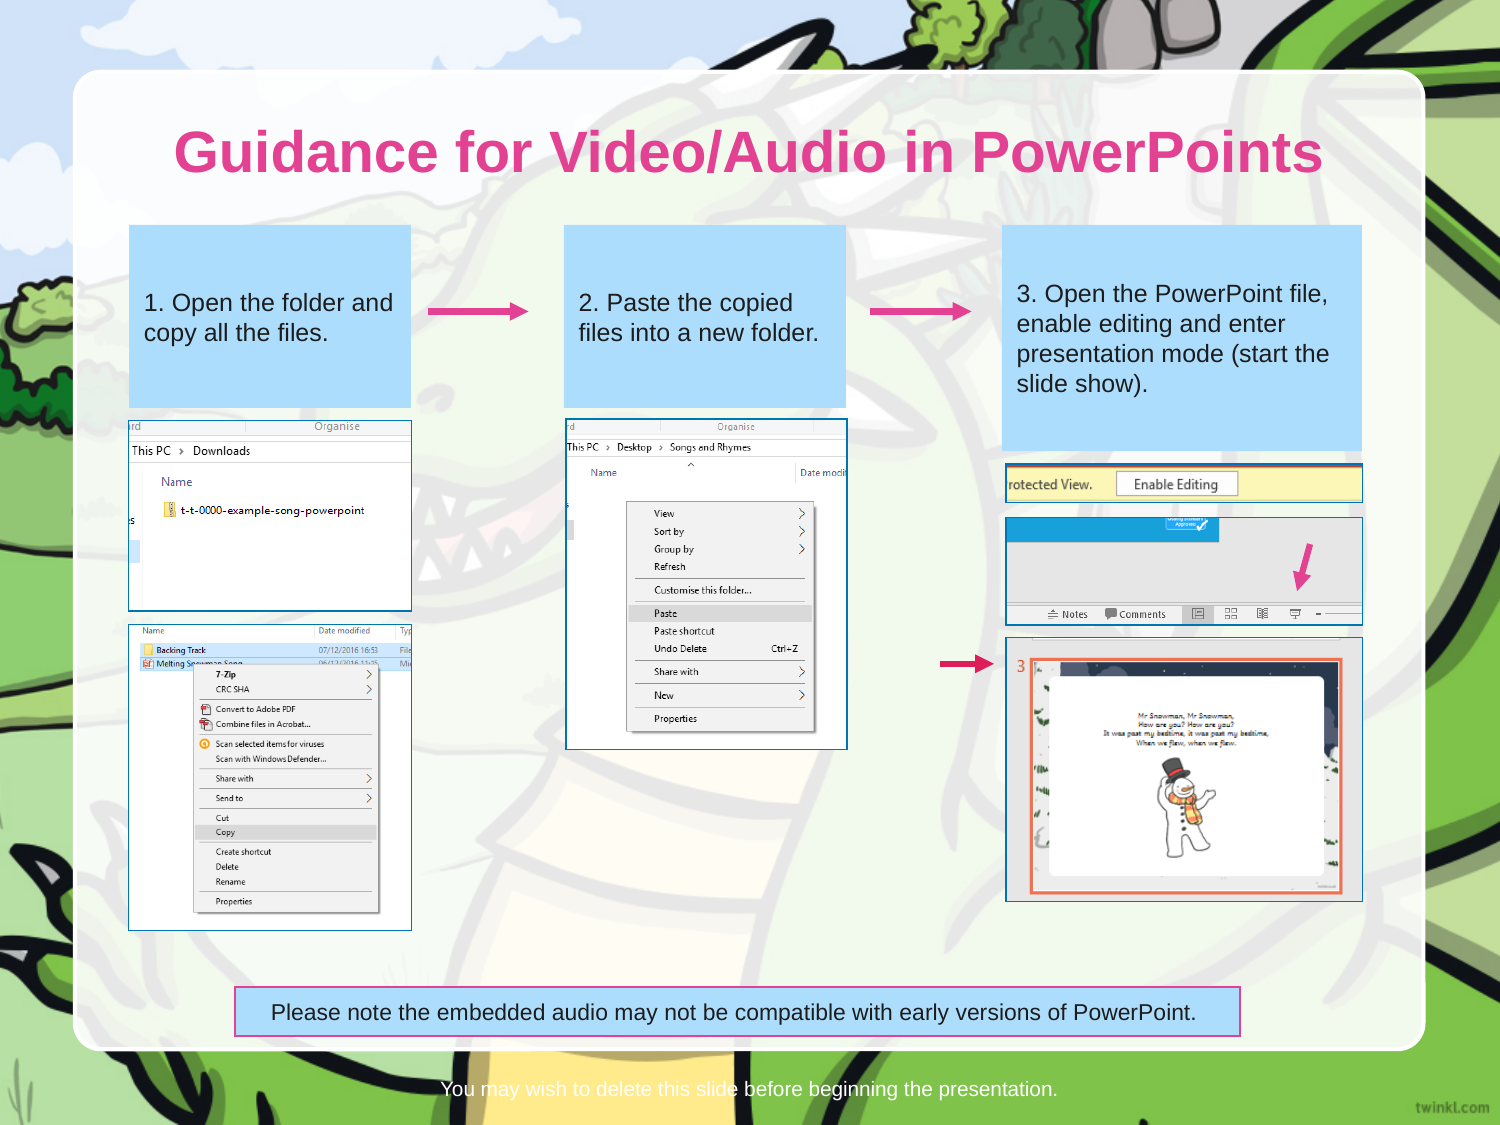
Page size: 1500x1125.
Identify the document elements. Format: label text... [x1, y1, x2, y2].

title Guidance for Video/Audio in PowerPoints [73, 98, 1426, 209]
picture [0, 0, 1500, 1125]
picture [568, 421, 845, 748]
picture [130, 626, 410, 929]
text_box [1006, 518, 1362, 625]
text_box 1. Open the folder and copy all the files. [128, 224, 412, 409]
picture [1006, 464, 1362, 502]
text_box You may wish to delete this slide before beginning the presentation. [74, 1030, 1424, 1125]
text_box 2. Paste the copied files into a new folder. [563, 224, 847, 409]
text_box 3. Open the PowerPoint file, enable editing and enter presentation mode (start the slide show). [1001, 224, 1363, 452]
text_box Please note the embedded audio may not be compatible with early versions of PowerPoint. [234, 986, 1241, 1037]
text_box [940, 638, 1362, 901]
picture [130, 422, 410, 609]
